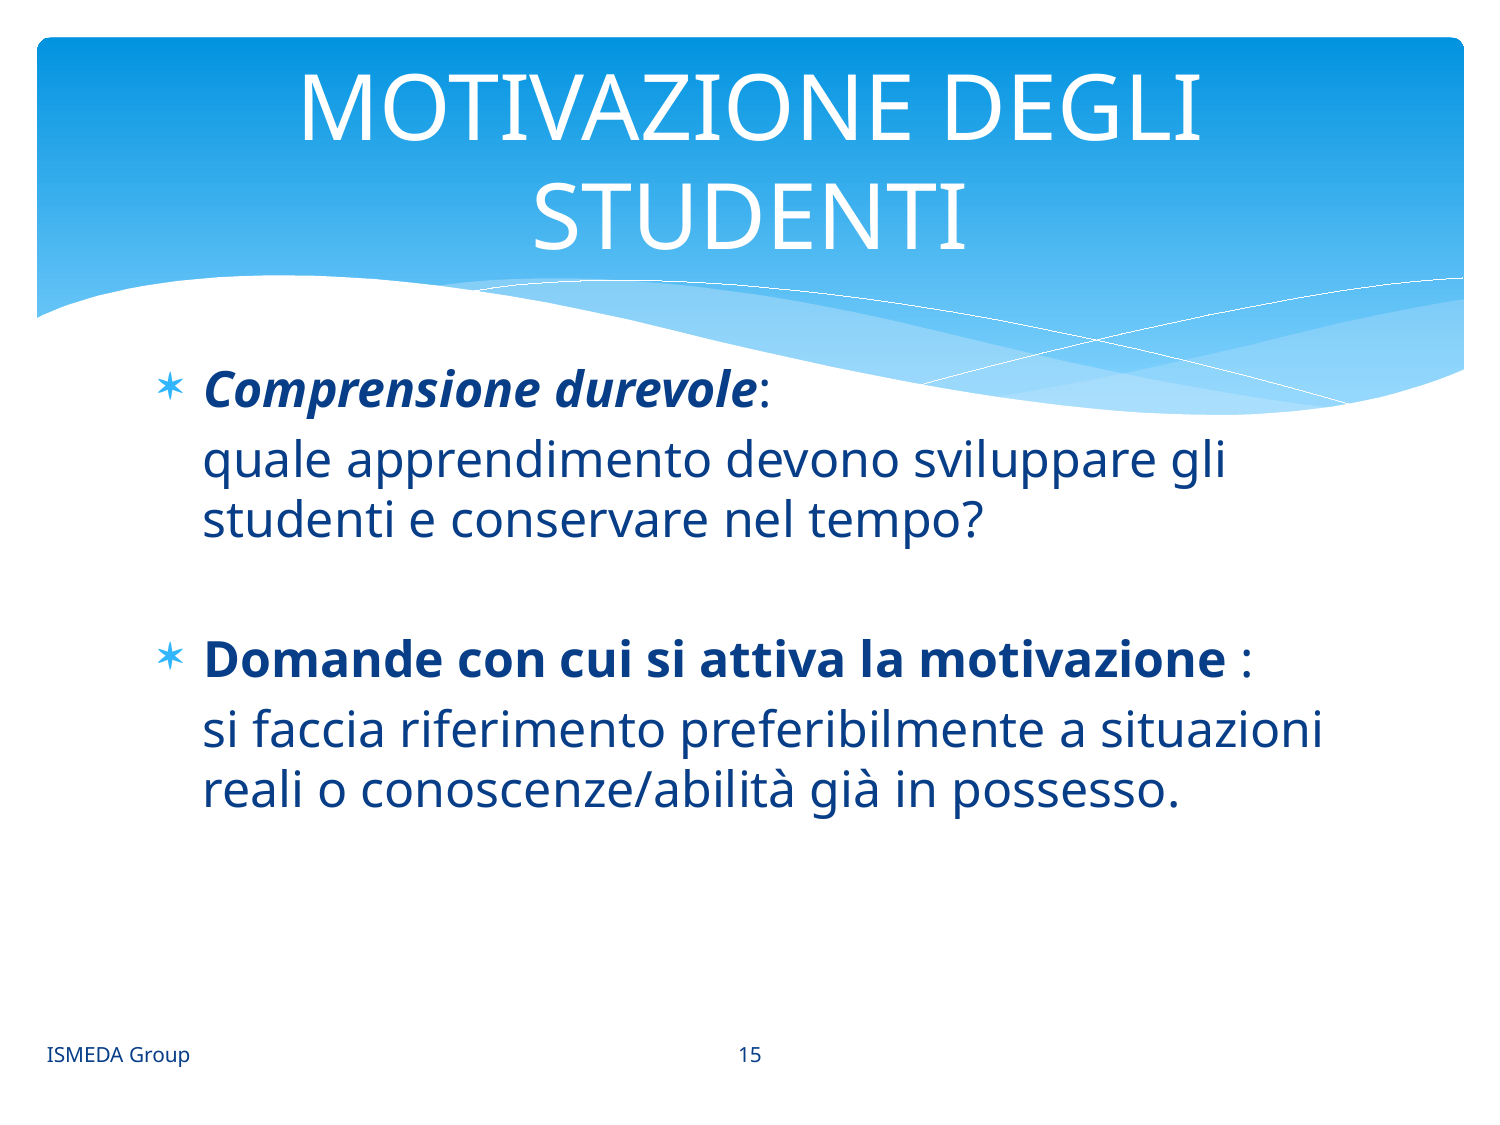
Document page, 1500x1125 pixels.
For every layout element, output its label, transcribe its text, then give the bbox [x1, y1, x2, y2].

list Comprensione durevole: quale apprendimento devono sviluppare gli studenti e conservare nel tempo? Domande con cui si attiva la motivazione : si faccia riferimento preferibilmente a situazioni reali o conoscenze/abilità già in possesso. [143, 349, 1359, 1024]
slide_number 15 [654, 1025, 846, 1086]
footer ISMEDA Group [31, 1025, 653, 1086]
title MOTIVAZIONE DEGLI STUDENTI [75, 55, 1425, 261]
